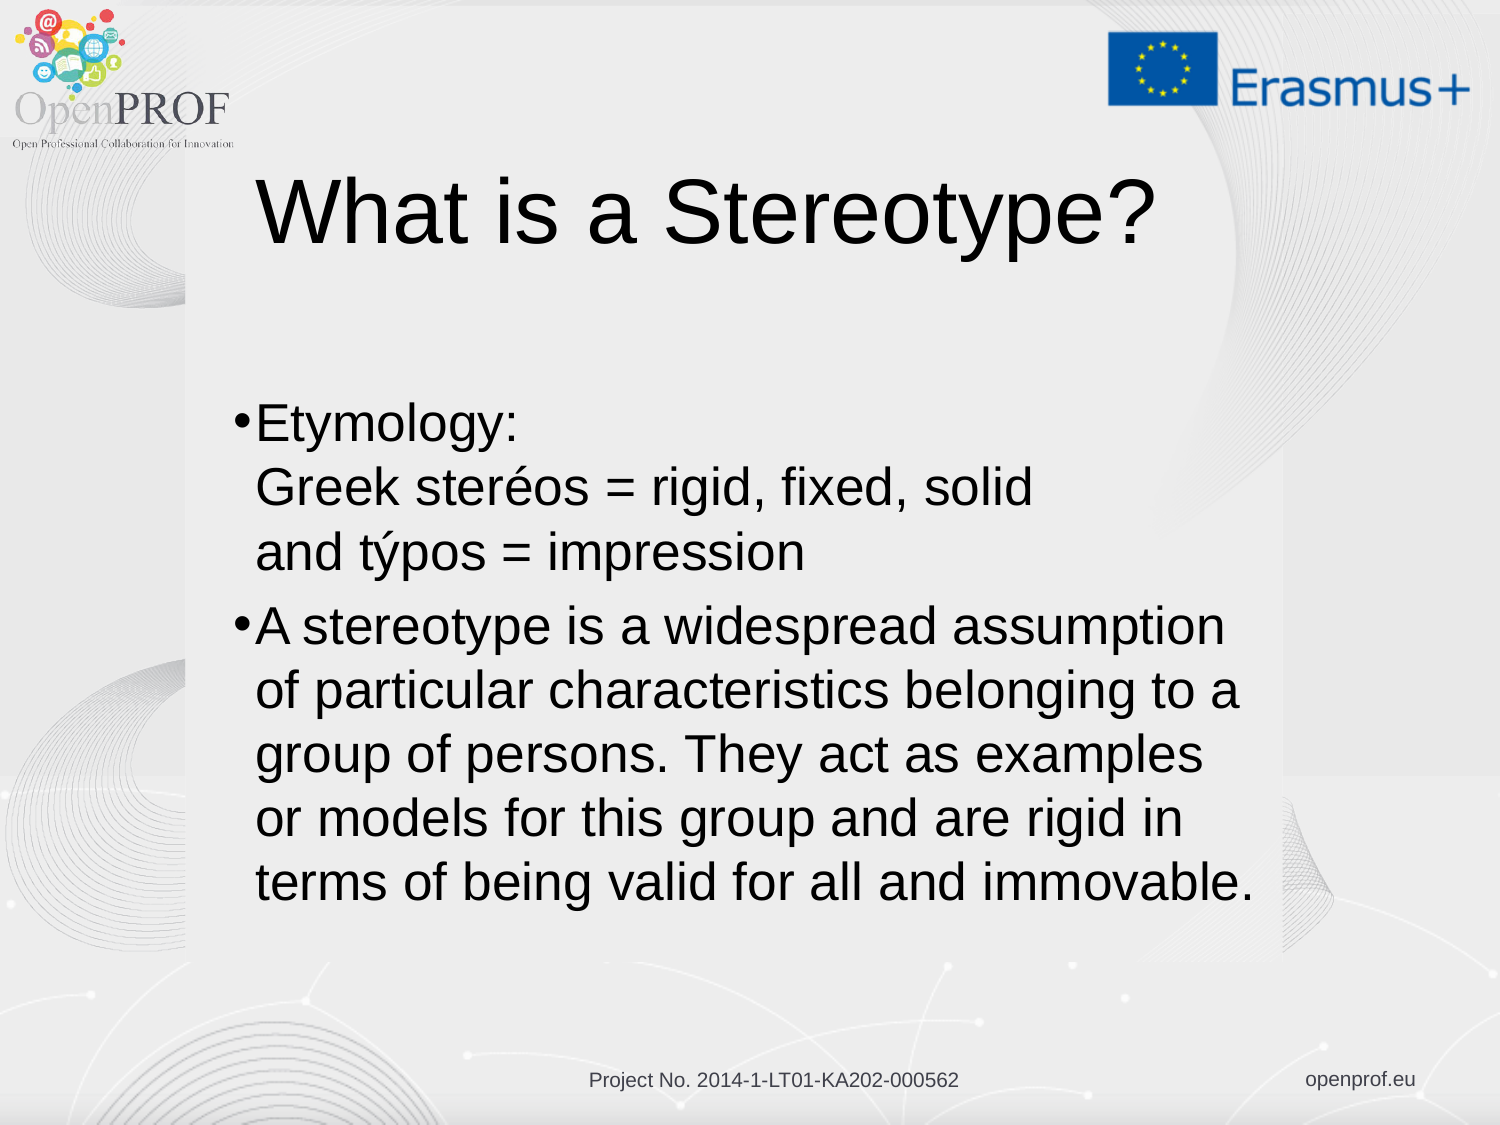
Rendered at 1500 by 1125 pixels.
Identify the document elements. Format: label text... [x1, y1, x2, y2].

title What is a Stereotype? [159, 113, 1254, 302]
picture [0, 0, 1500, 1125]
list Etymology: Greek steréos = rigid, fixed, solid and týpos = impression A stereotype is a widespread assumption of particular characteristics belonging to a group of persons. They act as examples or models for this group and are rigid in terms of being valid for all and immovable. [187, 373, 1282, 977]
